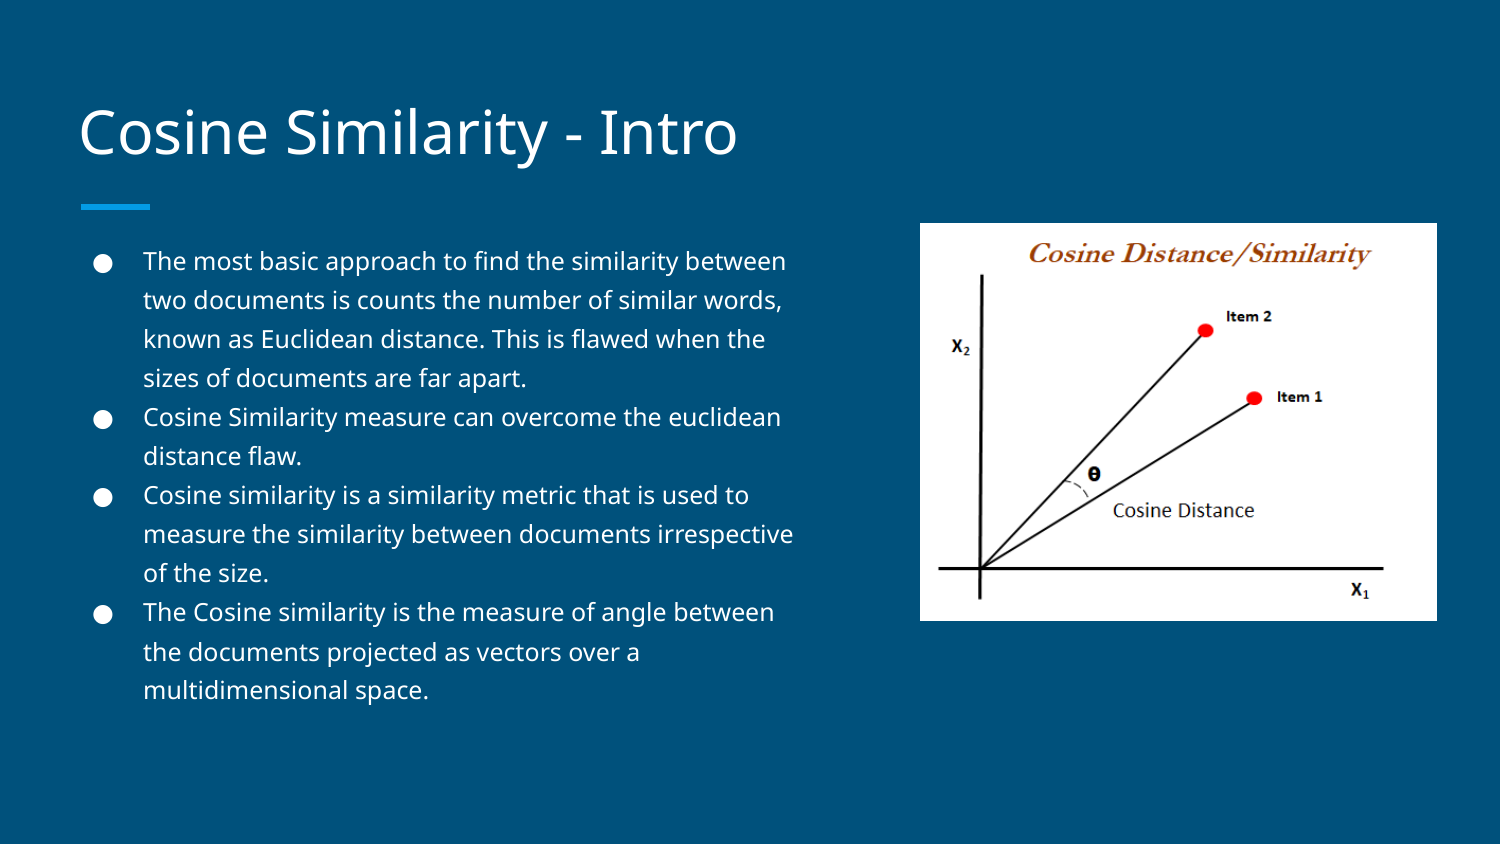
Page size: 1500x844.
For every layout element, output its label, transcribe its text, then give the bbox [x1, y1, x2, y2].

title Cosine Similarity - Intro [63, 75, 1437, 188]
list The most basic approach to find the similarity between two documents is counts the number of similar words, known as Euclidean distance. This is flawed when the sizes of documents are far apart. Cosine Similarity measure can overcome the euclidean distance flaw. Cosine similarity is a similarity metric that is used to measure the similarity between documents irrespective of the size. The Cosine similarity is the measure of angle between the documents projected as vectors over a multidimensional space. [63, 223, 835, 731]
picture [921, 224, 1436, 620]
